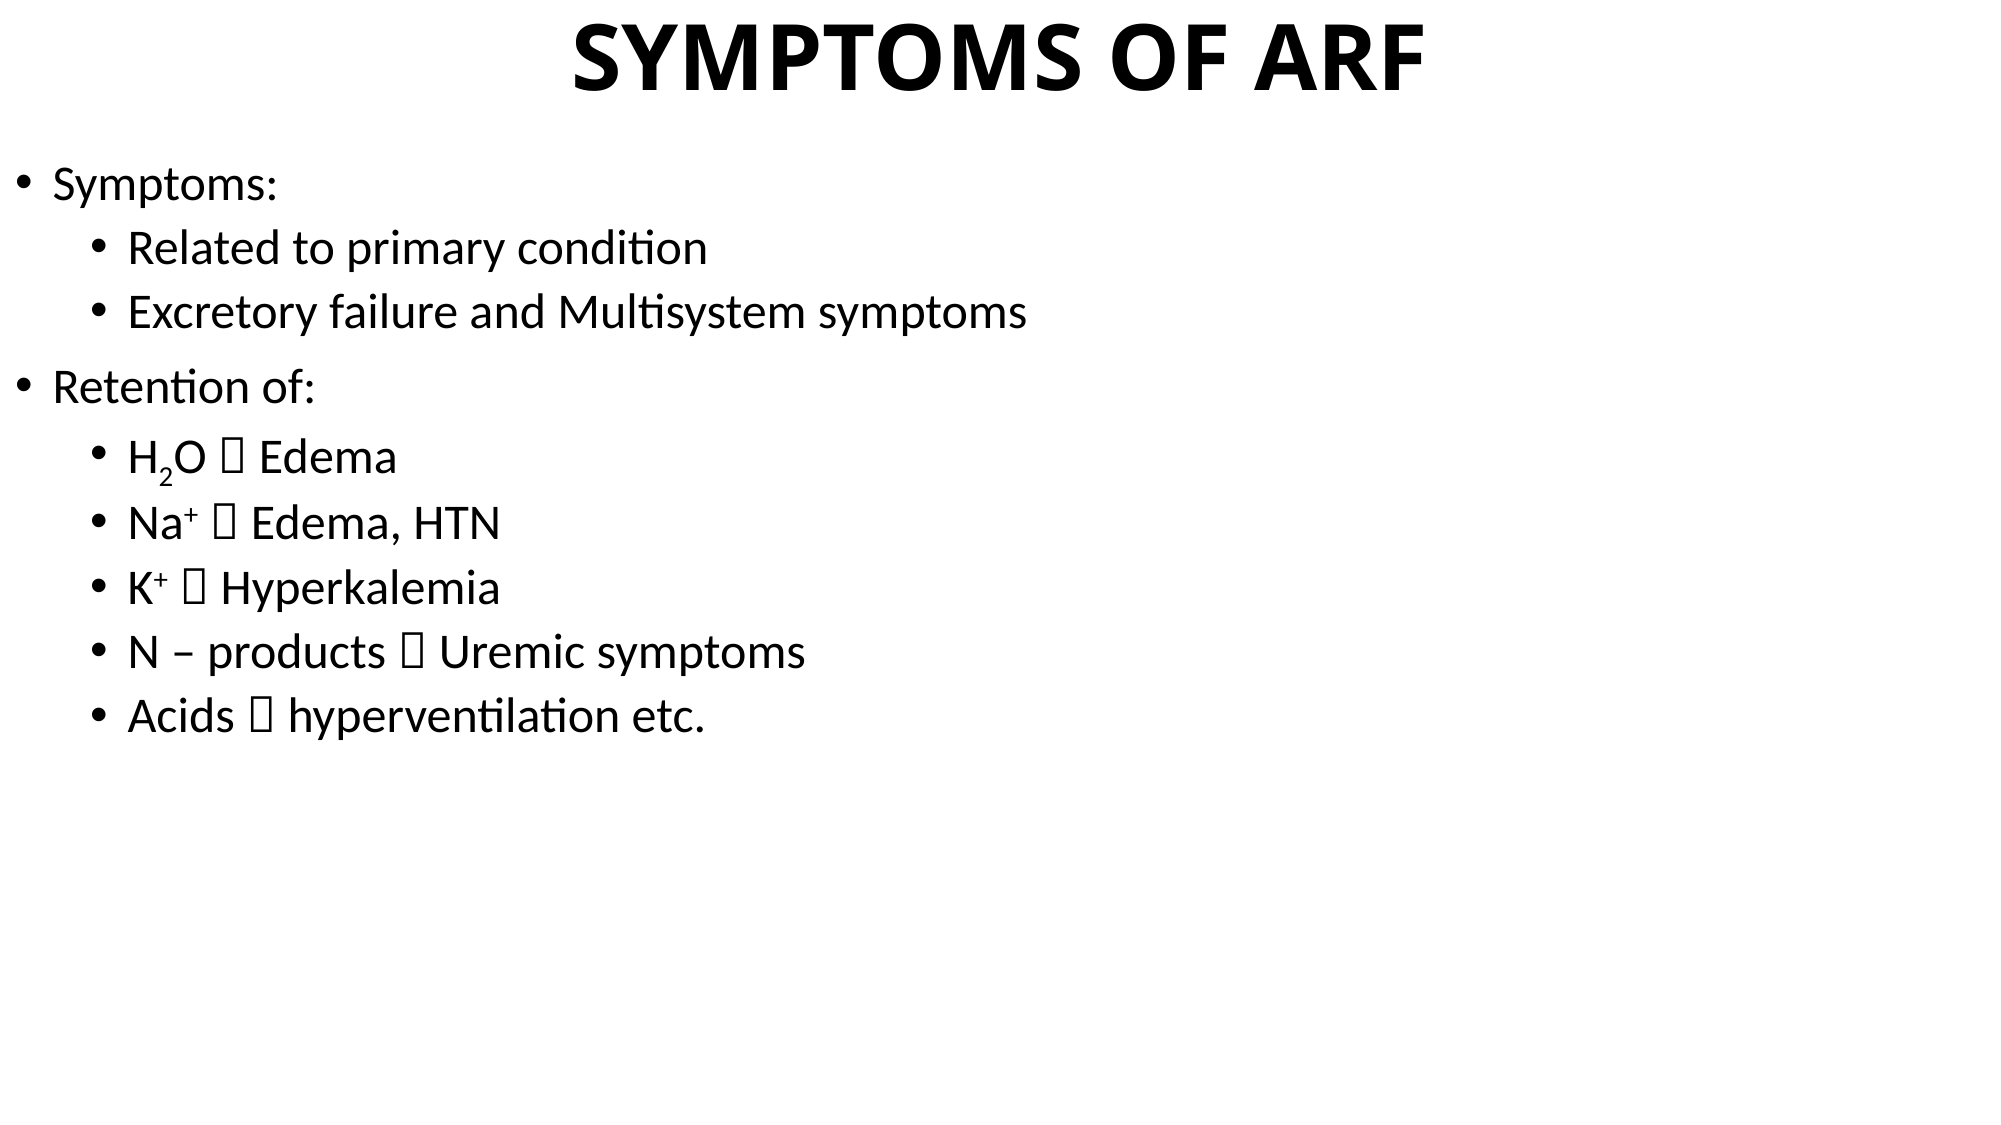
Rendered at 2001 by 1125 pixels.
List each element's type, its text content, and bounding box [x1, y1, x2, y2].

title SYMPTOMS OF ARF [0, 0, 2000, 121]
list Symptoms: Related to primary condition Excretory failure and Multisystem symptoms Retention of: H2O  Edema Na+  Edema, HTN K+  Hyperkalemia N – products  Uremic symptoms Acids  hyperventilation etc. [0, 149, 2000, 1125]
